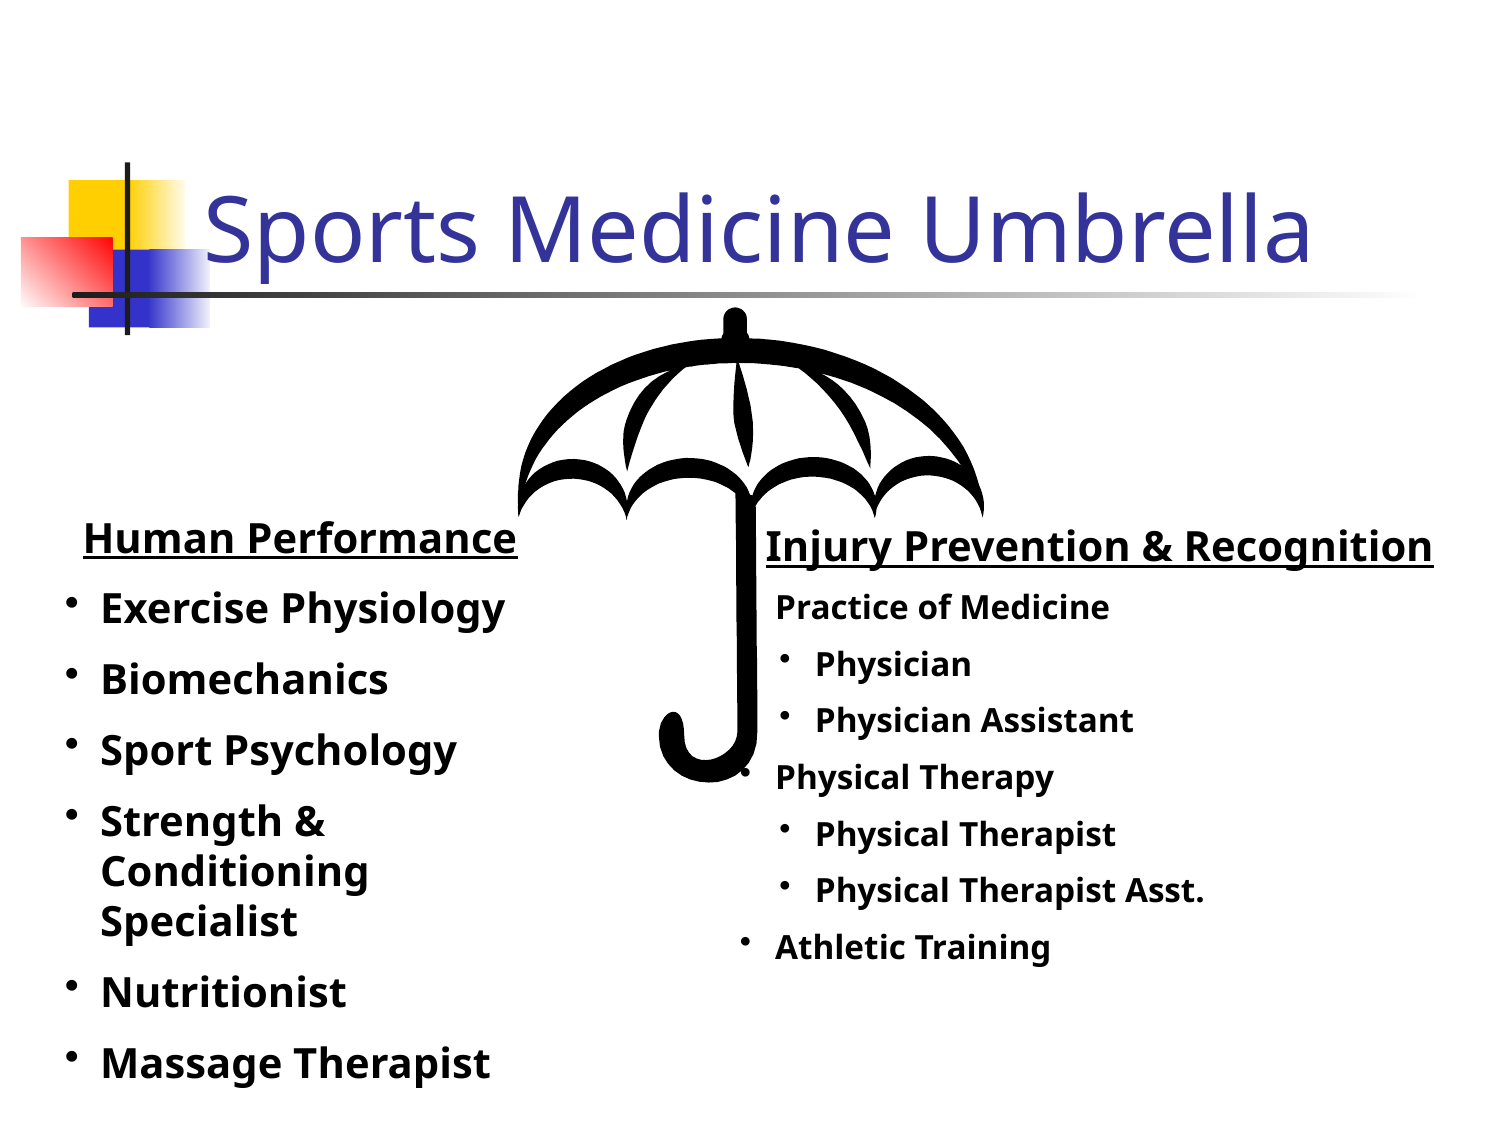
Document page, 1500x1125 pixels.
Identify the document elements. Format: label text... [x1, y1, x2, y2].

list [540, 300, 1010, 783]
title Sports Medicine Umbrella [188, 101, 1468, 289]
text_box Human Performance Exercise Physiology Biomechanics Sport Psychology Strength & Conditioning Specialist Nutritionist Massage Therapist [50, 503, 550, 1094]
text_box Injury Prevention & Recognition Practice of Medicine Physician Physician Assistant Physical Therapy Physical Therapist Physical Therapist Asst. Athletic Training [724, 512, 1475, 974]
